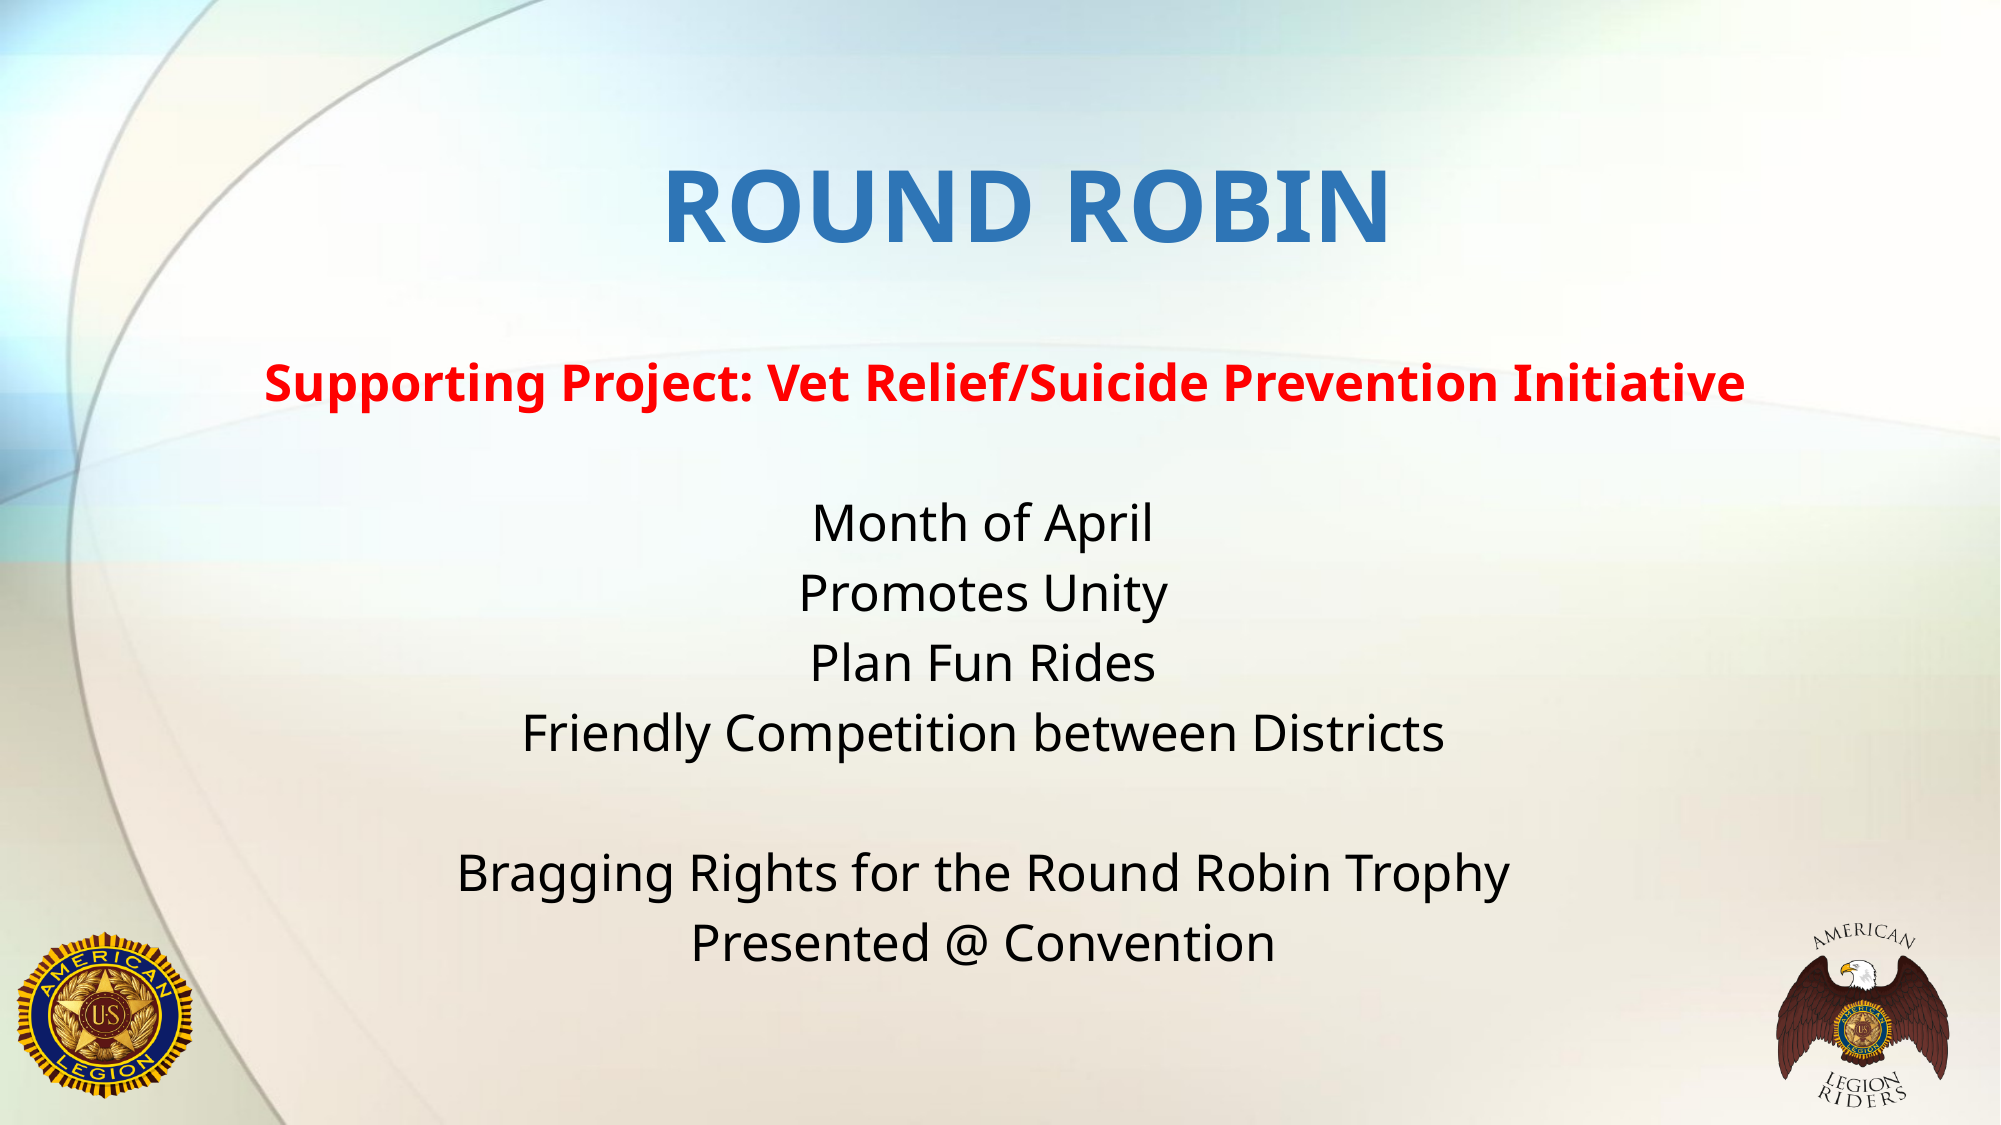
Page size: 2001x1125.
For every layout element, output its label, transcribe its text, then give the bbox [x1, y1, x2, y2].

list Supporting Project: Vet Relief/Suicide Prevention Initiative Month of April Promotes Unity Plan Fun Rides Friendly Competition between Districts Bragging Rights for the Round Robin Trophy Presented @ Convention [104, 285, 1863, 1094]
title ROUND ROBIN [249, 93, 1474, 285]
picture [0, 0, 2001, 1125]
